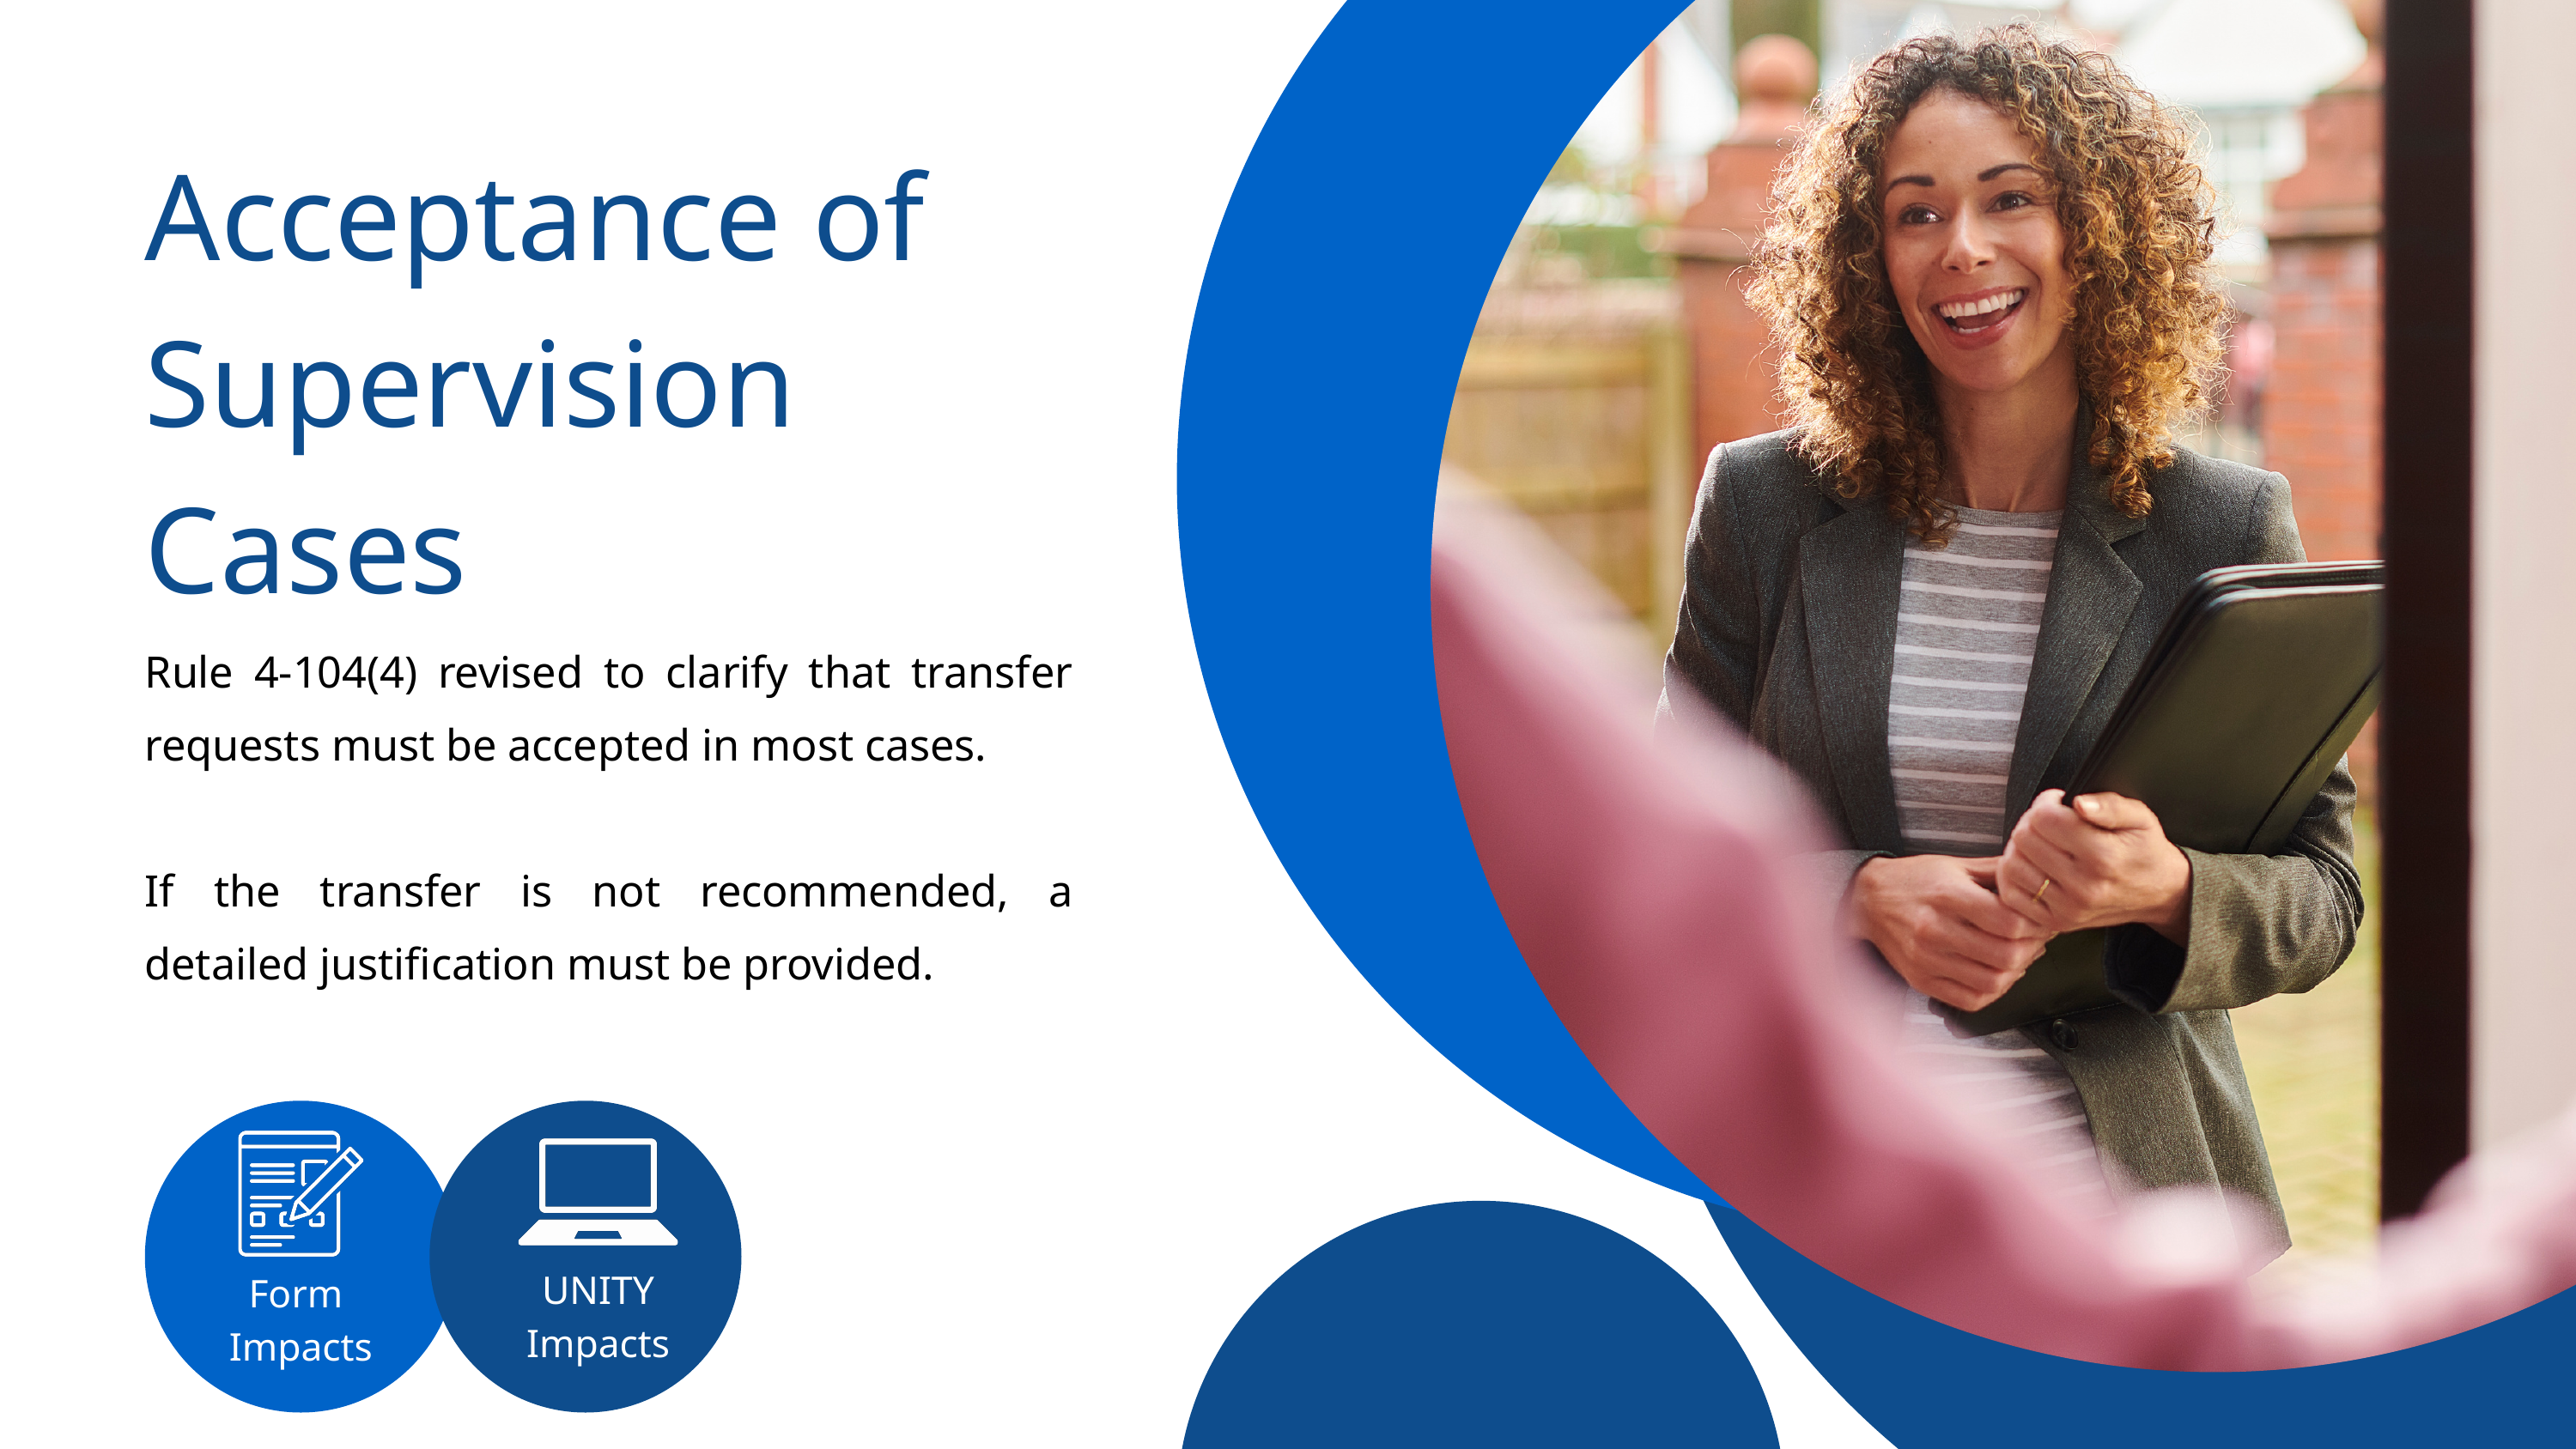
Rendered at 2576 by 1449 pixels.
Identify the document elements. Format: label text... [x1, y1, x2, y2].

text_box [144, 1100, 428, 1413]
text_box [1176, 1200, 1786, 1449]
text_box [1176, 0, 1425, 1200]
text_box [1789, 1379, 2576, 1449]
text_box Rule 4-104(4) revised to clarify that transfer requests must be accepted in most cases. If the transfer is not recommended, a detailed justification must be provided. [144, 623, 1073, 989]
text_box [428, 1100, 742, 1413]
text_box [1430, 0, 2576, 1373]
text_box Acceptance of Supervision Cases [144, 118, 1073, 617]
